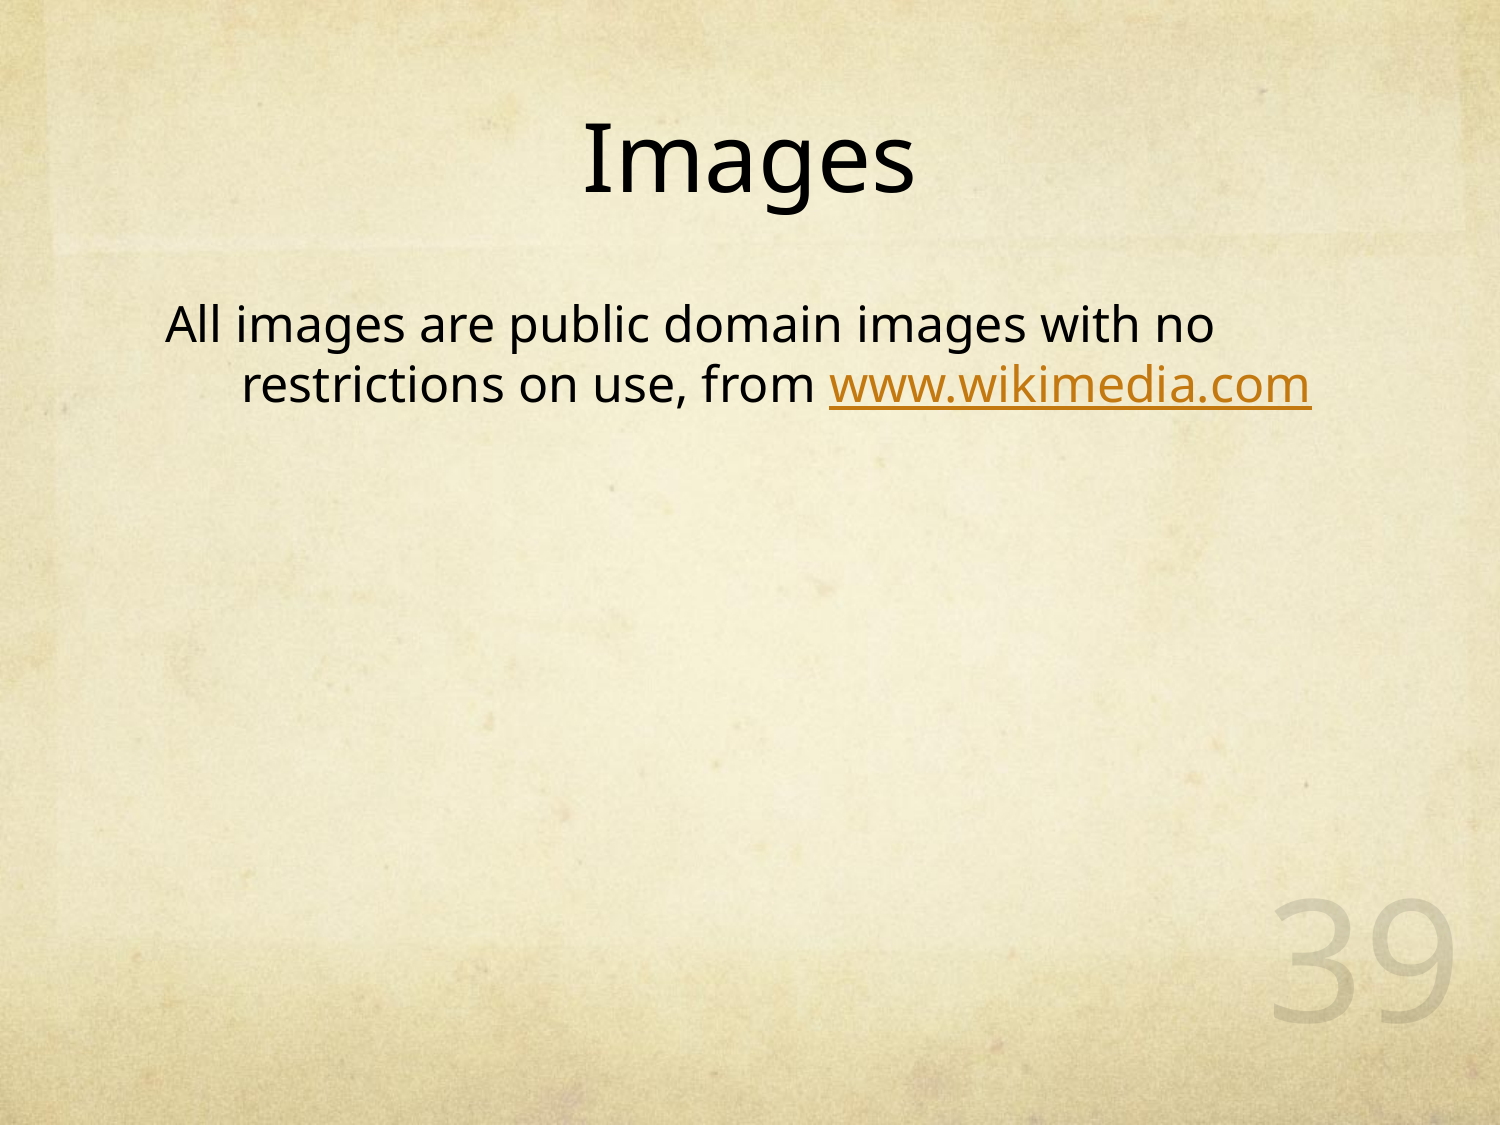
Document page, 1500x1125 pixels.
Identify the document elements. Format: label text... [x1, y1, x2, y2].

title Images [150, 82, 1350, 225]
list All images are public domain images with no restrictions on use, from www.wikimedia.com [150, 284, 1350, 950]
picture [0, 0, 1500, 1125]
slide_number 38 [1233, 898, 1478, 1038]
